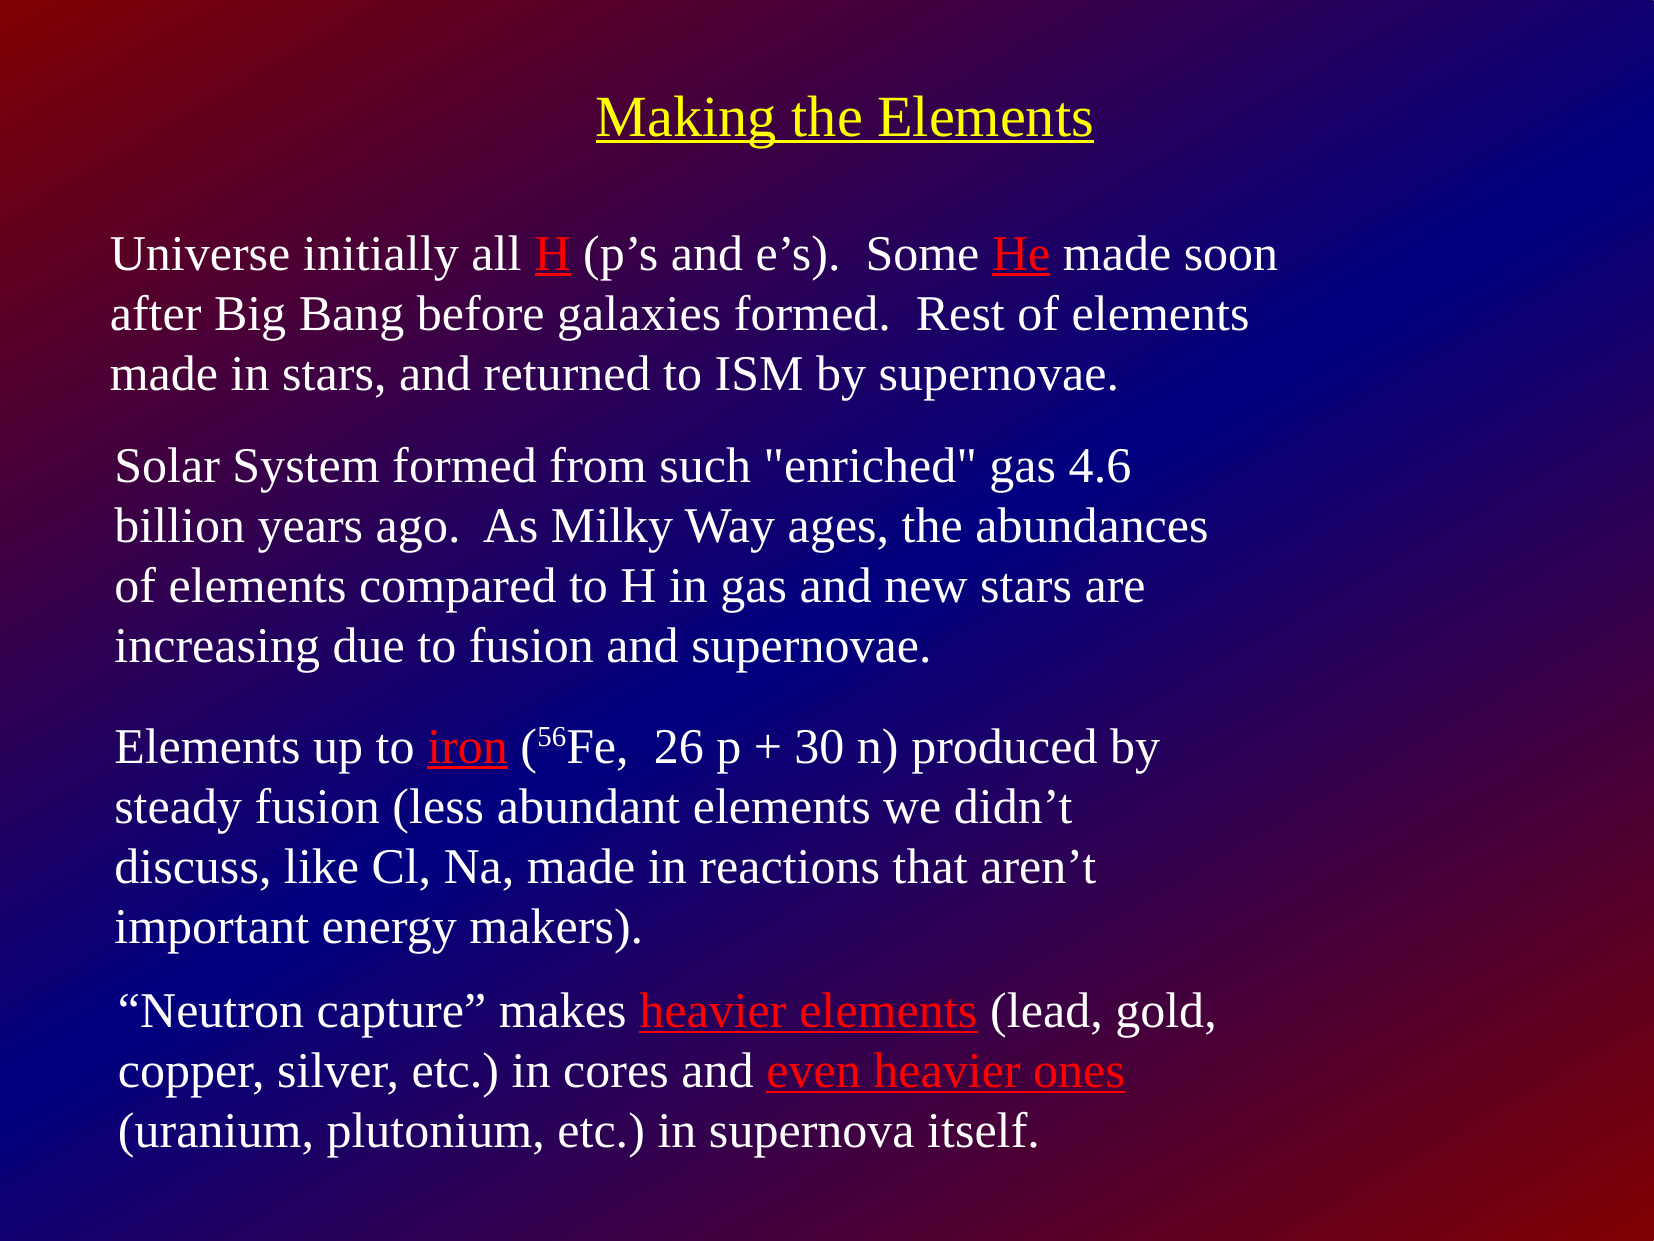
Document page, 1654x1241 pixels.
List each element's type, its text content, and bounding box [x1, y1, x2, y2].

text_box Elements up to iron (56Fe, 26 p + 30 n) produced by steady fusion (less abundant elements we didn’t discuss, like Cl, Na, made in reactions that aren’t important energy makers). [114, 733, 1236, 954]
text_box “Neutron capture” makes heavier elements (lead, gold, copper, silver, etc.) in cores and even heavier ones (uranium, plutonium, etc.) in supernova itself. [117, 977, 1265, 1158]
text_box Universe initially all H (p’s and e’s). Some He made soon after Big Bang before galaxies formed. Rest of elements made in stars, and returned to ISM by supernovae. [109, 219, 1290, 401]
text_box Solar System formed from such "enriched" gas 4.6 billion years ago. As Milky Way ages, the abundances of elements compared to H in gas and new stars are increasing due to fusion and supernovae. [114, 432, 1236, 733]
text_box Making the Elements [310, 78, 1379, 149]
